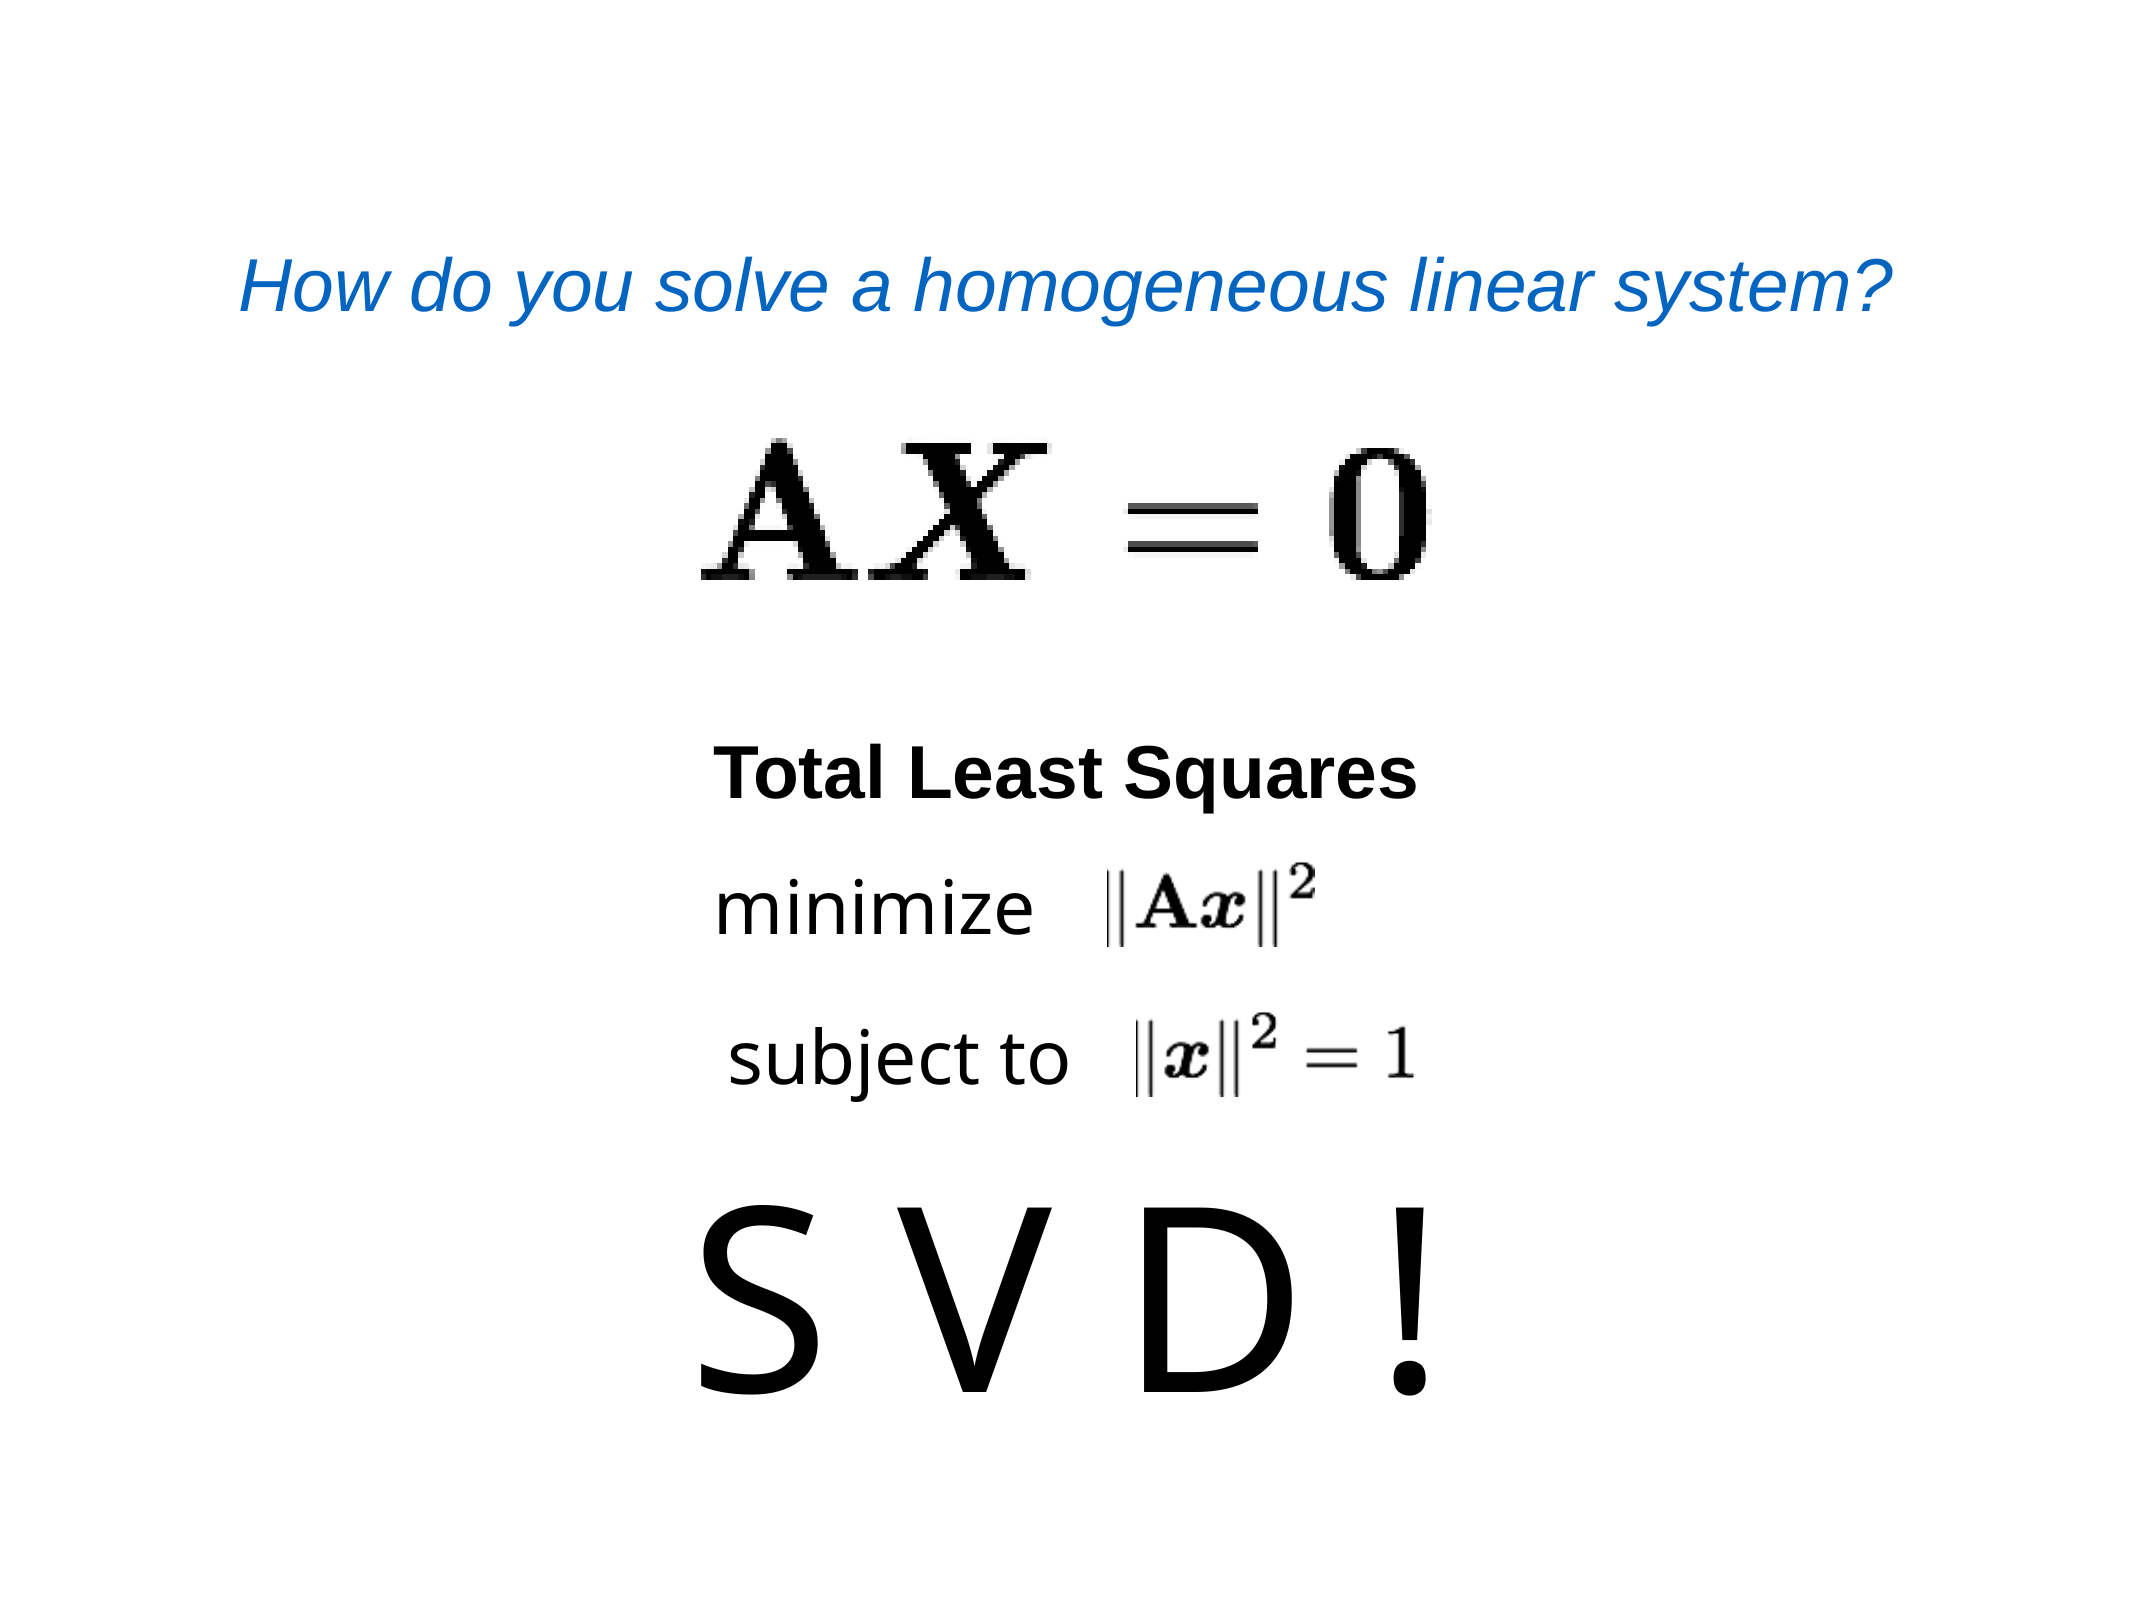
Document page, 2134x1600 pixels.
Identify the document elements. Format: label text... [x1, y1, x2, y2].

text_box S V D ! [679, 1126, 1454, 1453]
text_box Total Least Squares [704, 715, 1429, 822]
text_box subject to [719, 1000, 1081, 1108]
text_box minimize [705, 850, 1045, 958]
picture [701, 438, 1432, 580]
text_box How do you solve a homogeneous linear system? [230, 227, 1903, 335]
picture [1107, 861, 1315, 947]
picture [1136, 1011, 1416, 1097]
